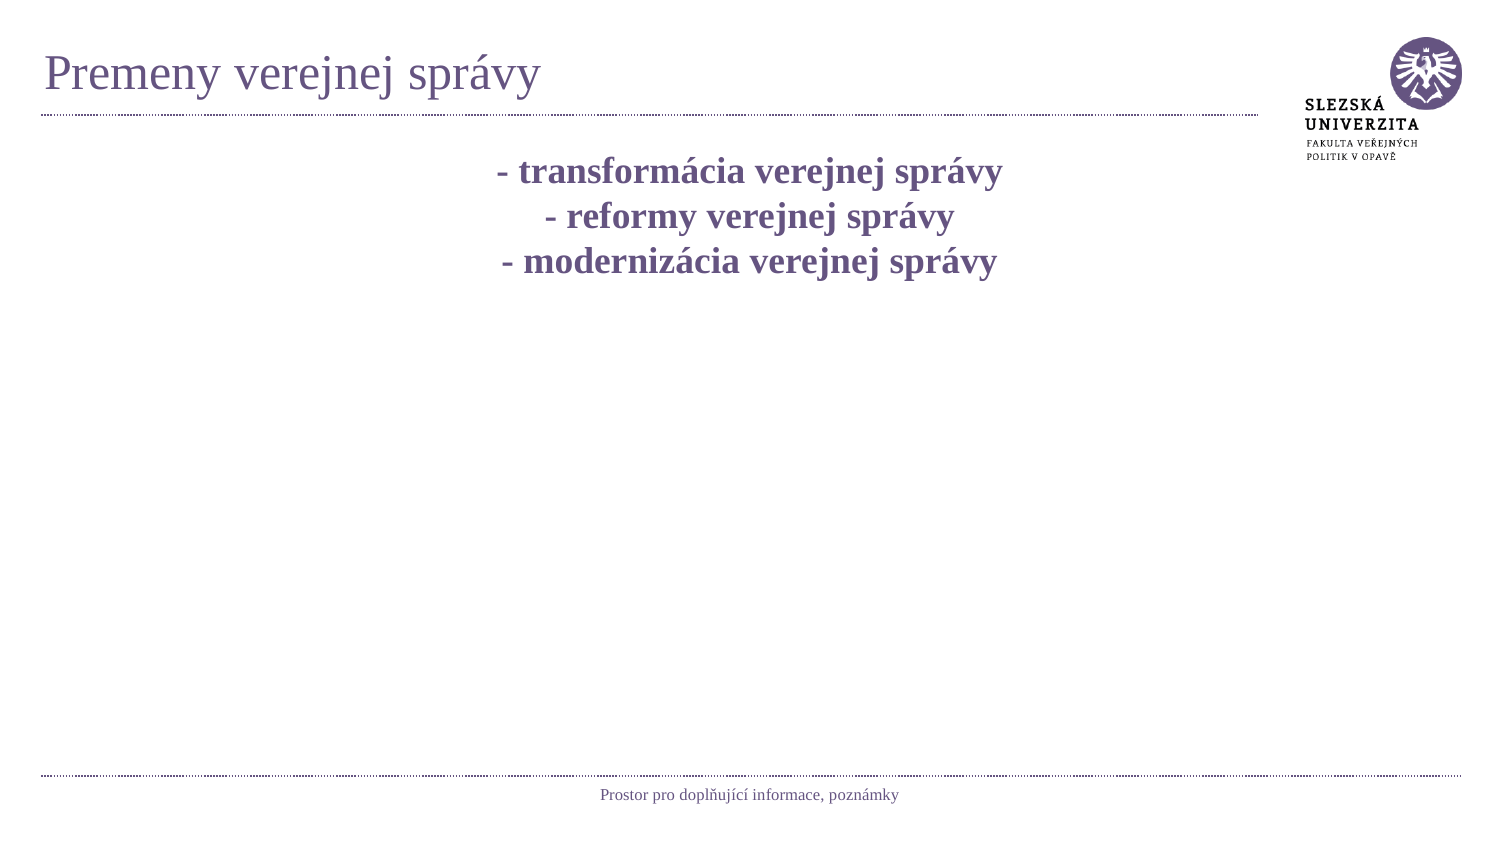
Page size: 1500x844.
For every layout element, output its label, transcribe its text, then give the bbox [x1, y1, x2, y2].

picture [1305, 37, 1462, 160]
title Premeny verejnej správy [29, 32, 668, 116]
text_box Prostor pro doplňující informace, poznámky [442, 776, 1058, 811]
list - transformácia verejnej správy - reformy verejnej správy - modernizácia verejnej správy [70, 138, 1430, 647]
